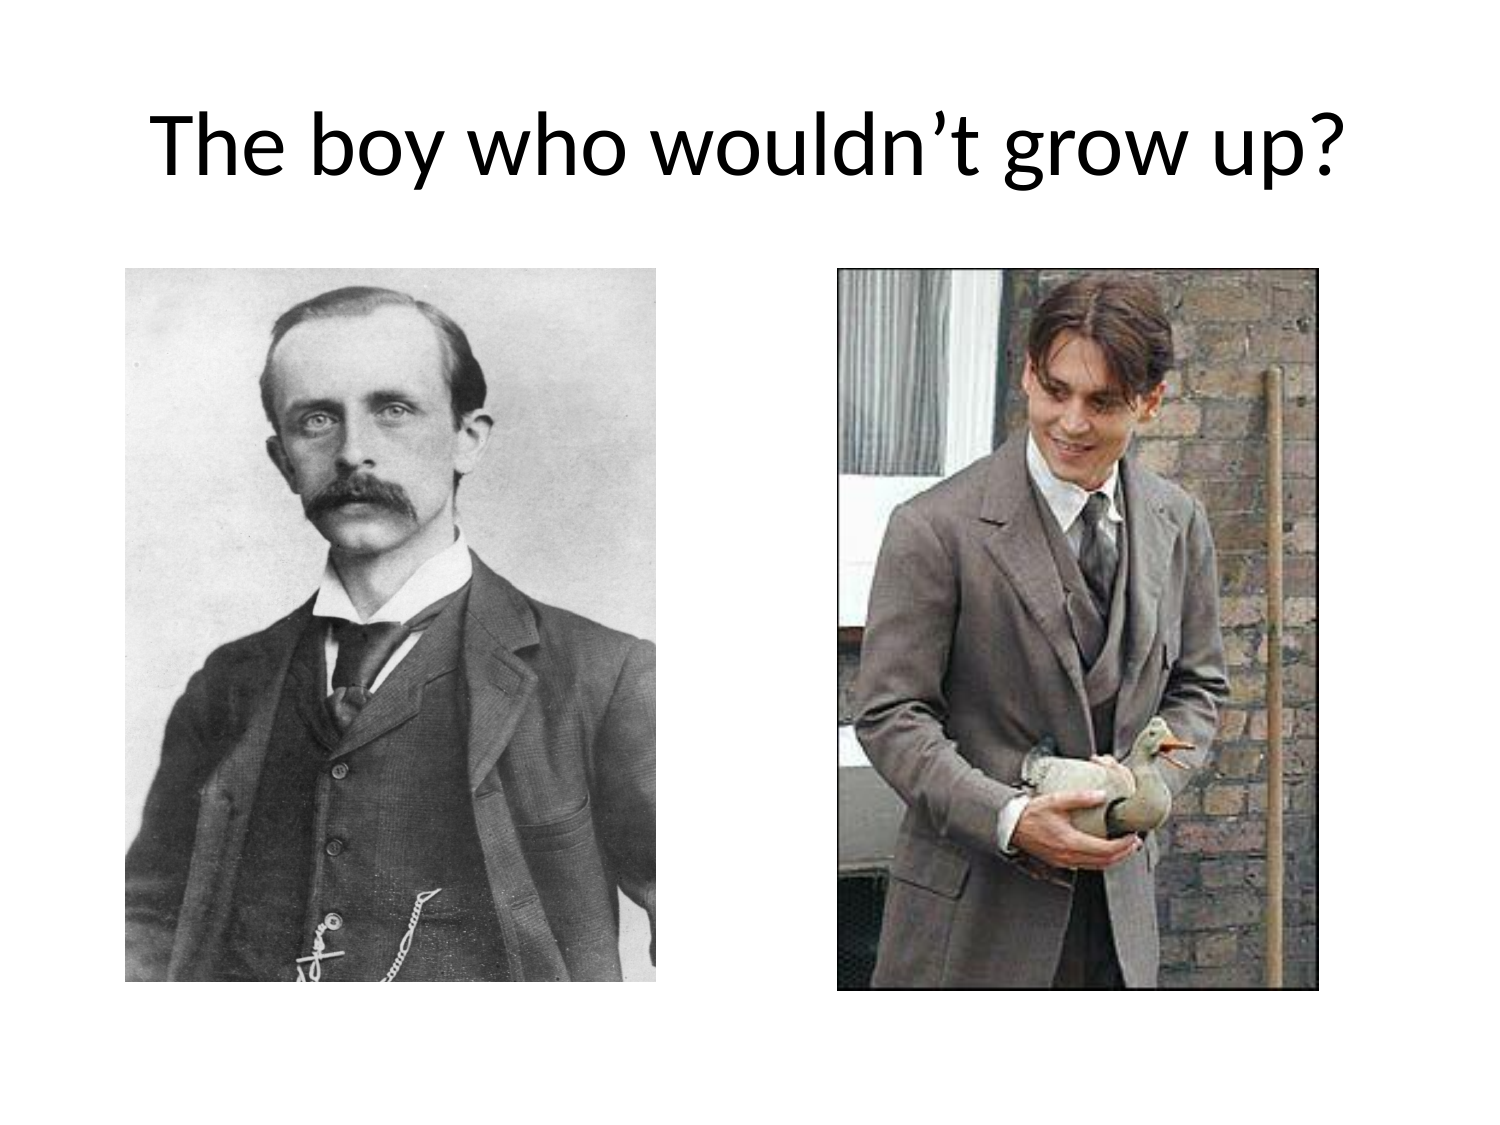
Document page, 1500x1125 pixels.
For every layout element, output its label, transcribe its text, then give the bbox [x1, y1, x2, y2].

picture [124, 268, 656, 982]
title The boy who wouldn’t grow up? [74, 44, 1426, 233]
picture [837, 268, 1319, 992]
